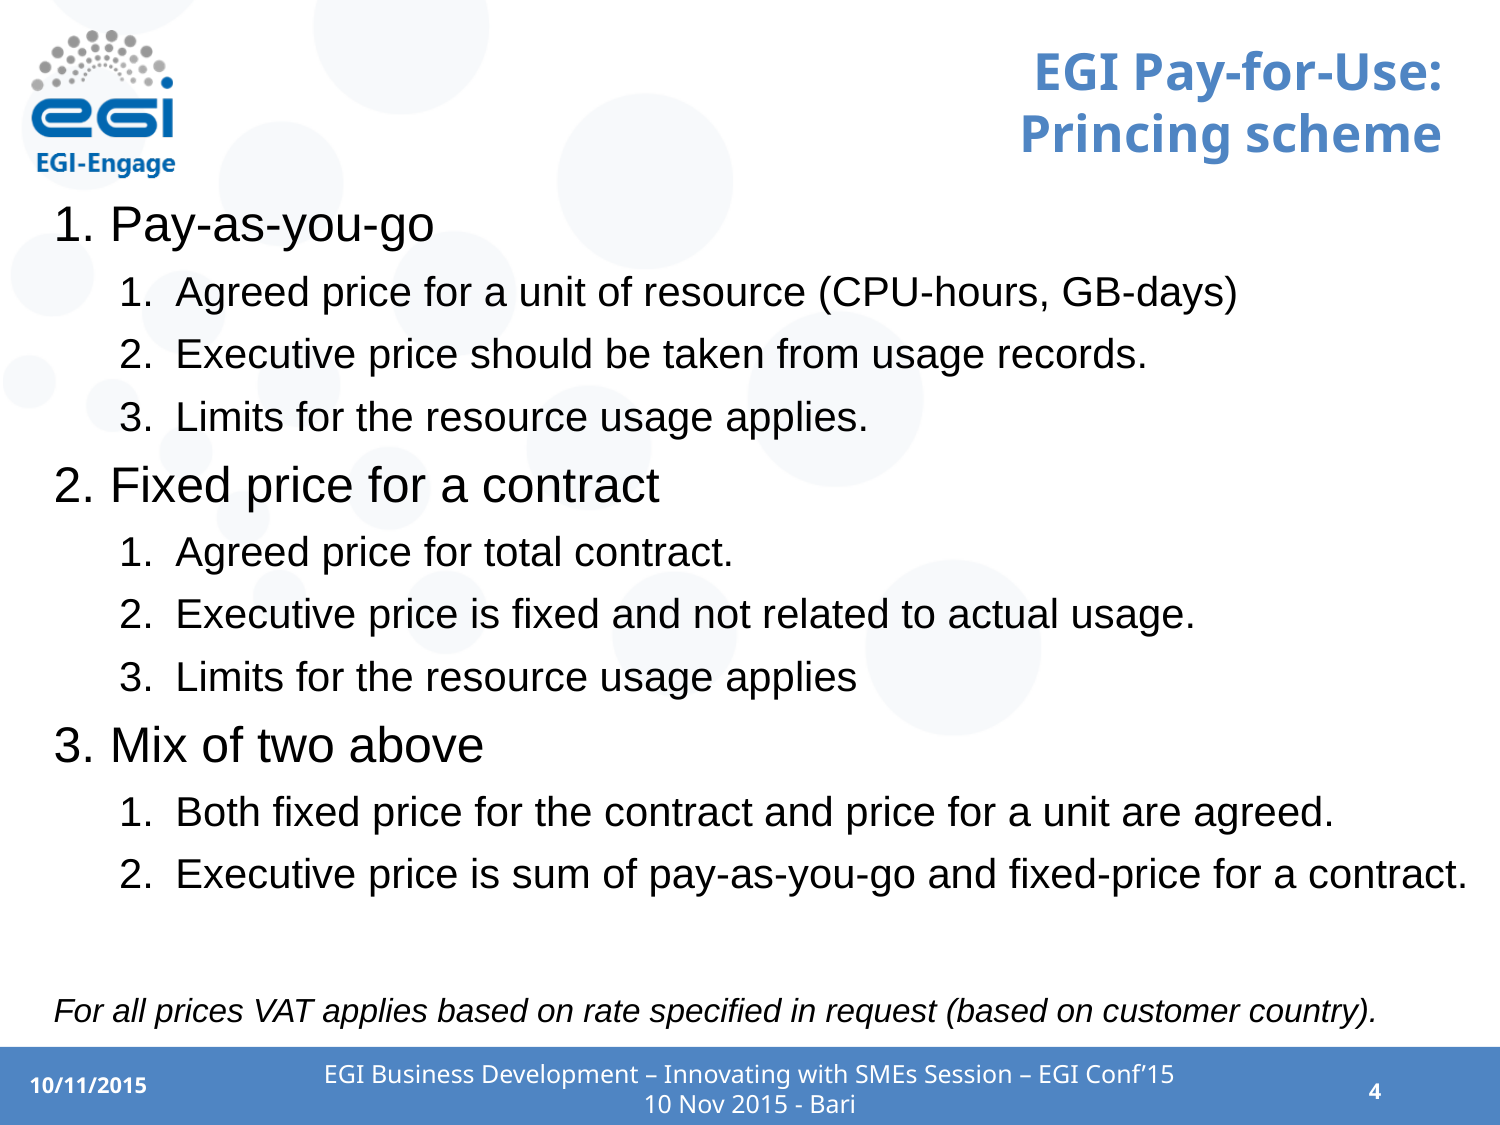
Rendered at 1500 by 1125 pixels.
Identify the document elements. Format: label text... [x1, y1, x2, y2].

title EGI Pay-for-Use: Princing scheme [253, 30, 1459, 171]
list Pay-as-you-go Agreed price for a unit of resource (CPU-hours, GB-days) Executive price should be taken from usage records. Limits for the resource usage applies. Fixed price for a contract Agreed price for total contract. Executive price is fixed and not related to actual usage. Limits for the resource usage applies Mix of two above Both fixed price for the contract and price for a unit are agreed. Executive price is sum of pay-as-you-go and fixed-price for a contract. For all prices VAT applies based on rate specified in request (based on customer country). [29, 184, 1500, 1024]
picture [3, 0, 1076, 772]
footer EGI Business Development – Innovating with SMEs Session – EGI Conf’15 10 Nov 2015 - Bari [194, 1058, 1306, 1119]
